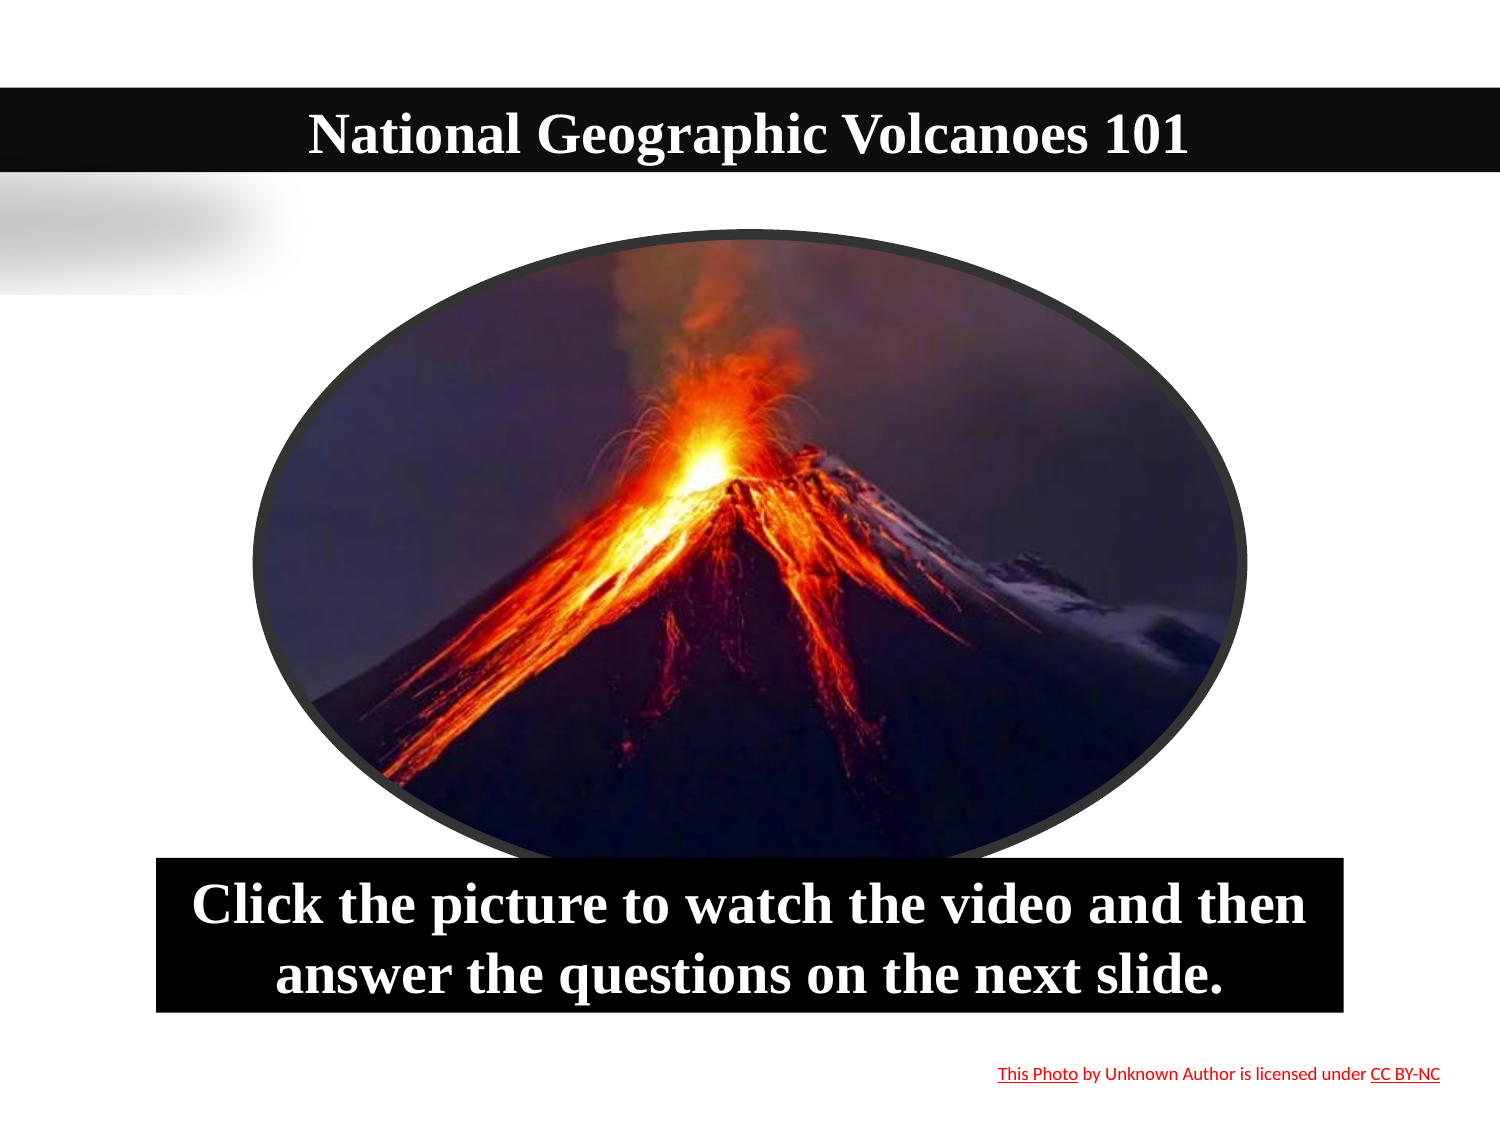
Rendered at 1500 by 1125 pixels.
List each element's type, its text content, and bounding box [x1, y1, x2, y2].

text_box This Photo by Unknown Author is licensed under CC BY-NC [470, 1054, 1456, 1092]
text_box Click the picture to watch the video and then answer the questions on the next slide. [156, 857, 1344, 1013]
text_box [37, 137, 1450, 633]
text_box National Geographic Volcanoes 101 [0, 87, 1500, 173]
picture [257, 234, 1243, 891]
